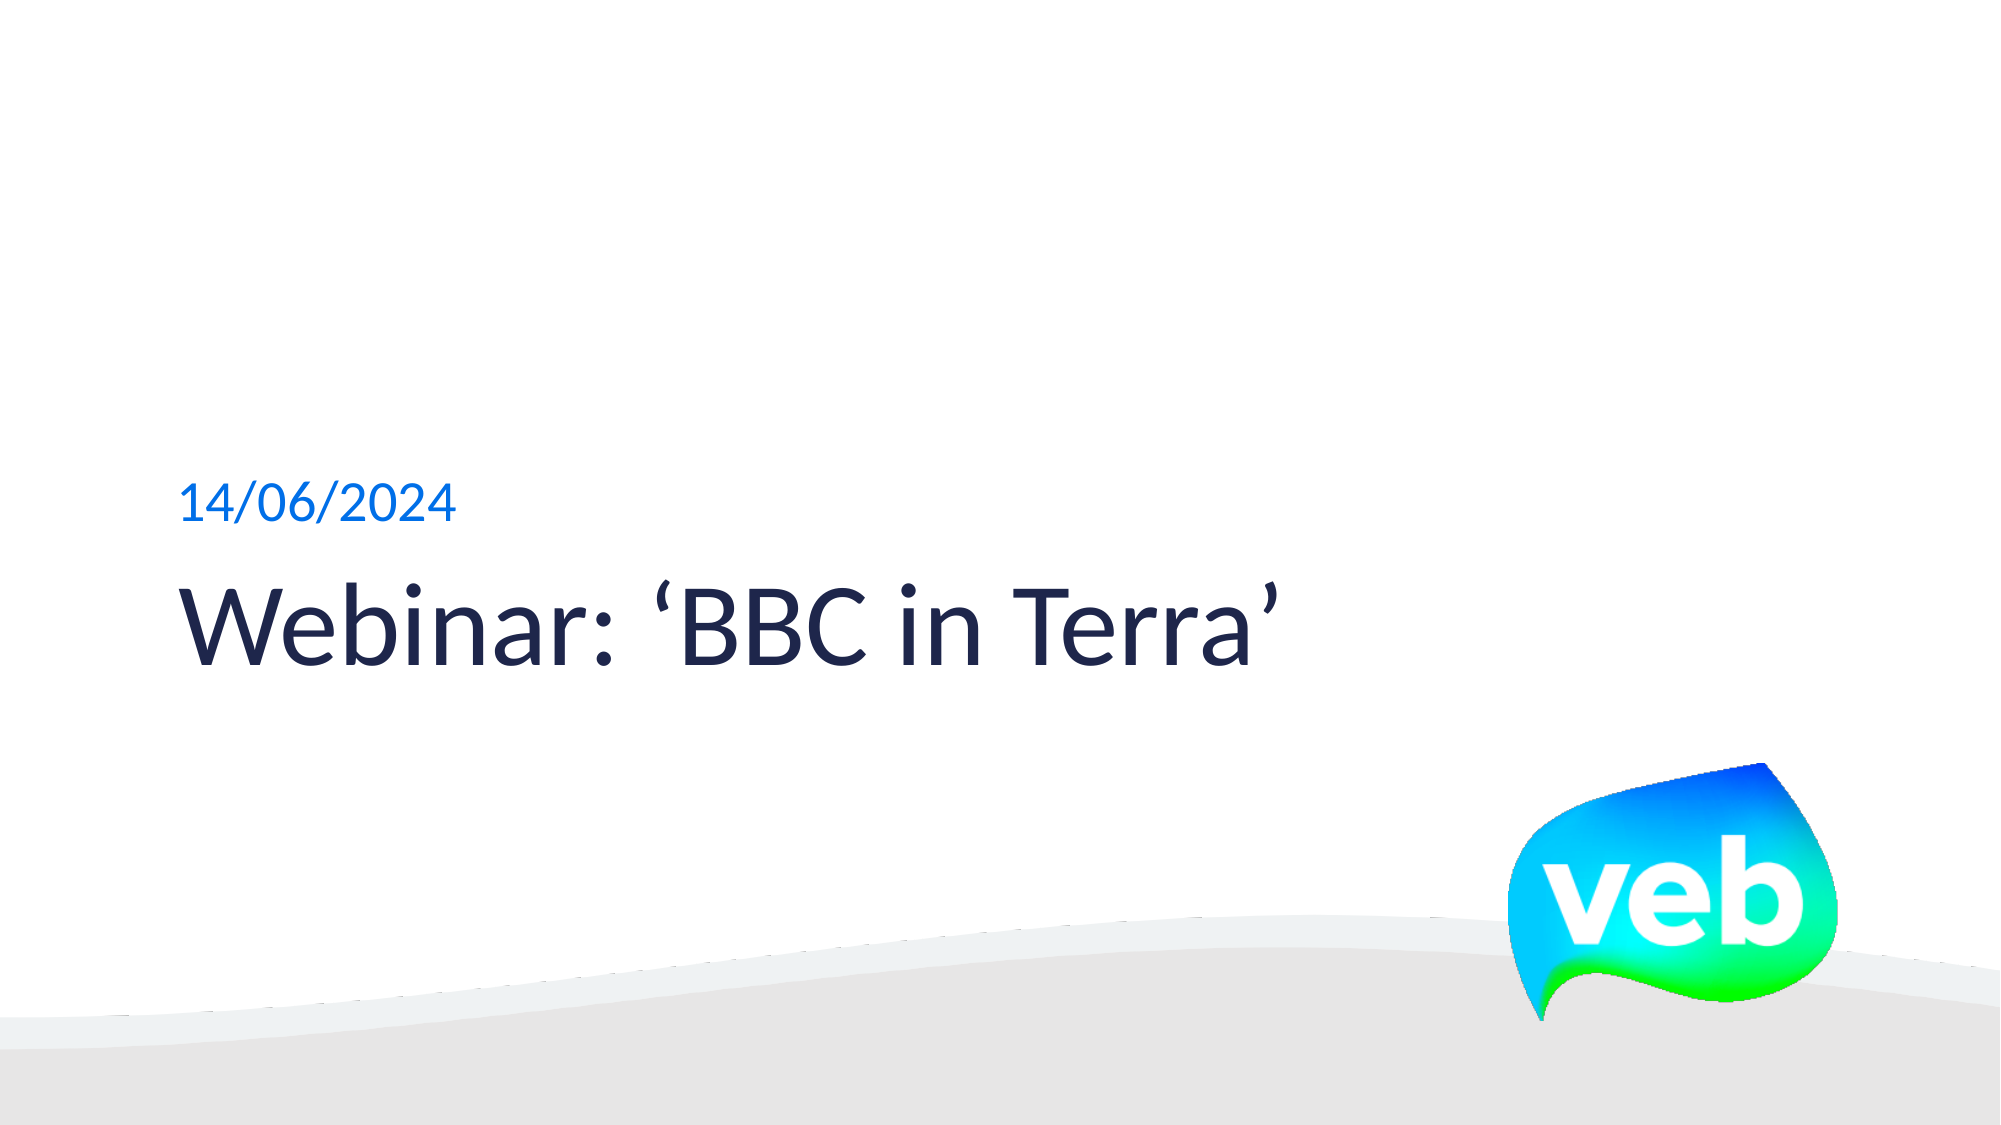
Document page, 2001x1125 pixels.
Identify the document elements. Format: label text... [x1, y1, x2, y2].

list Webinar: ‘BBC in Terra’ [163, 555, 1765, 701]
list 14/06/2024 [161, 464, 511, 607]
